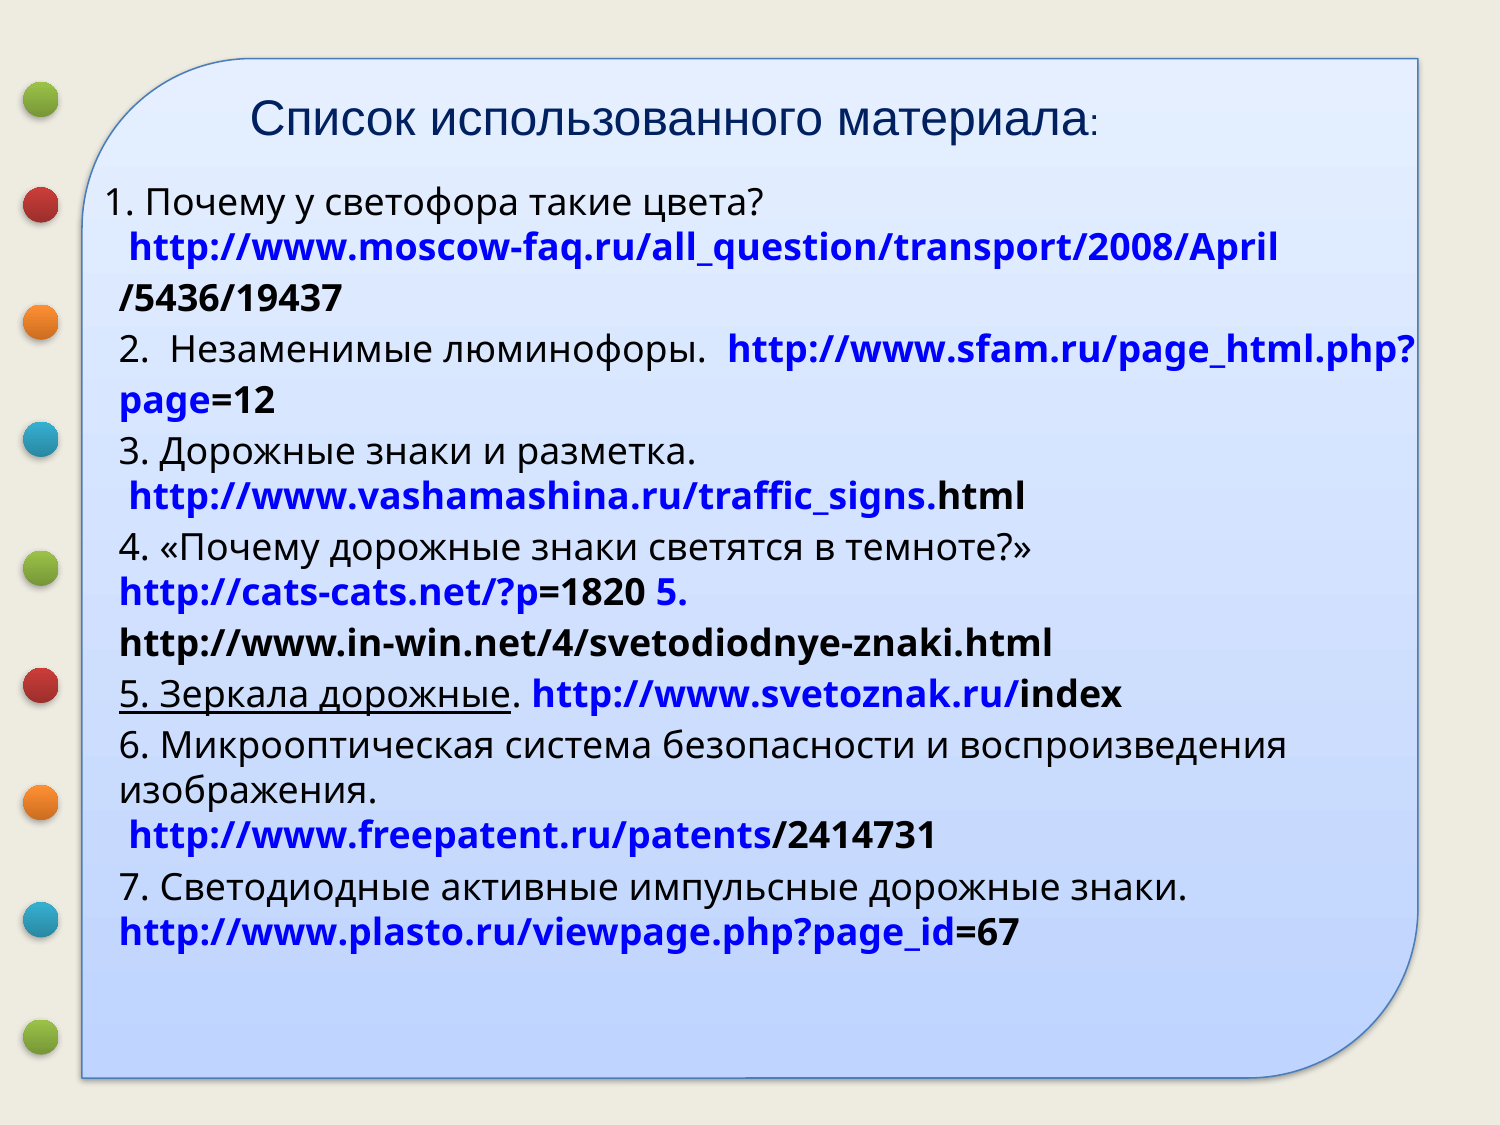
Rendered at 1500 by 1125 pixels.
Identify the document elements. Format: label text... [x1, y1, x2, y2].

text_box Список использованного материала: [234, 78, 1115, 153]
text_box Почему у светофора такие цвета? http://www.moscow-faq.ru/all_question/transport/2008/April/5436/19437 2. Незаменимые люминофоры. http://www.sfam.ru/page_html.php?page=12 3. Дорожные знаки и разметка. http://www.vashamashina.ru/traffic_signs.html 4. «Почему дорожные знаки светятся в темноте?» http://cats-cats.net/?p=1820 5. http://www.in-win.net/4/svetodiodnye-znaki.html 5. Зеркала дорожные. http://www.svetoznak.ru/index 6. Микрооптическая система безопасности и воспроизведения изображения. http://www.freepatent.ru/patents/2414731 7. Светодиодные активные импульсные дорожные знаки. http://www.plasto.ru/viewpage.php?page_id=67 [88, 170, 1436, 966]
